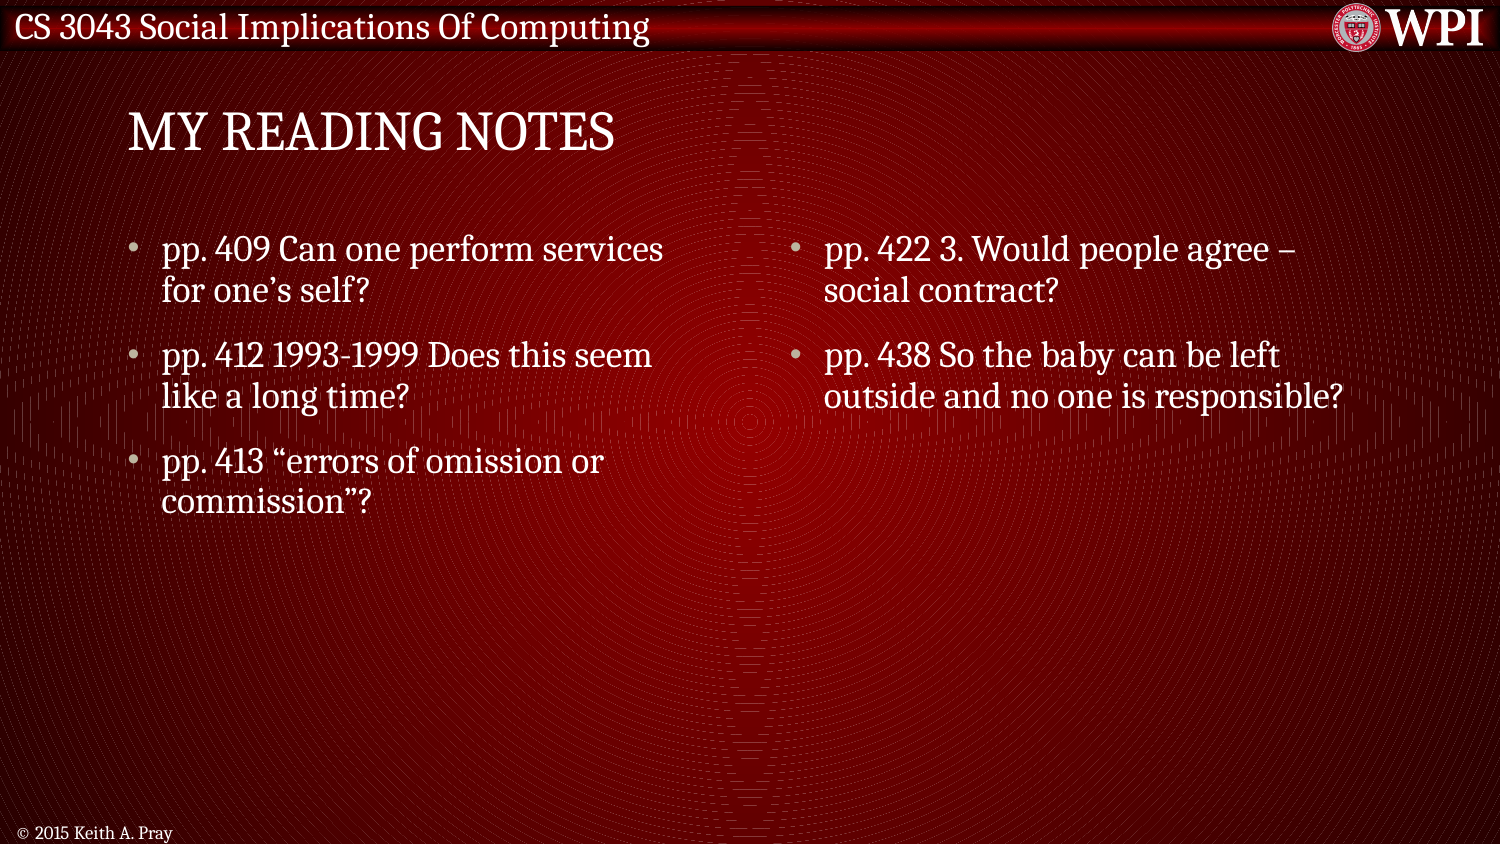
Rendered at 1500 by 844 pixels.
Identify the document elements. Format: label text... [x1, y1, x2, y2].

list pp. 422 3. Would people agree – social contract? pp. 438 So the baby can be left outside and no one is responsible? [774, 221, 1388, 772]
list pp. 409 Can one perform services for one’s self? pp. 412 1993-1999 Does this seem like a long time? pp. 413 “errors of omission or commission”? [112, 221, 725, 772]
footer © 2015 Keith A. Pray [0, 819, 913, 844]
title My Reading Notes [112, 59, 1388, 210]
picture [1332, 3, 1483, 52]
